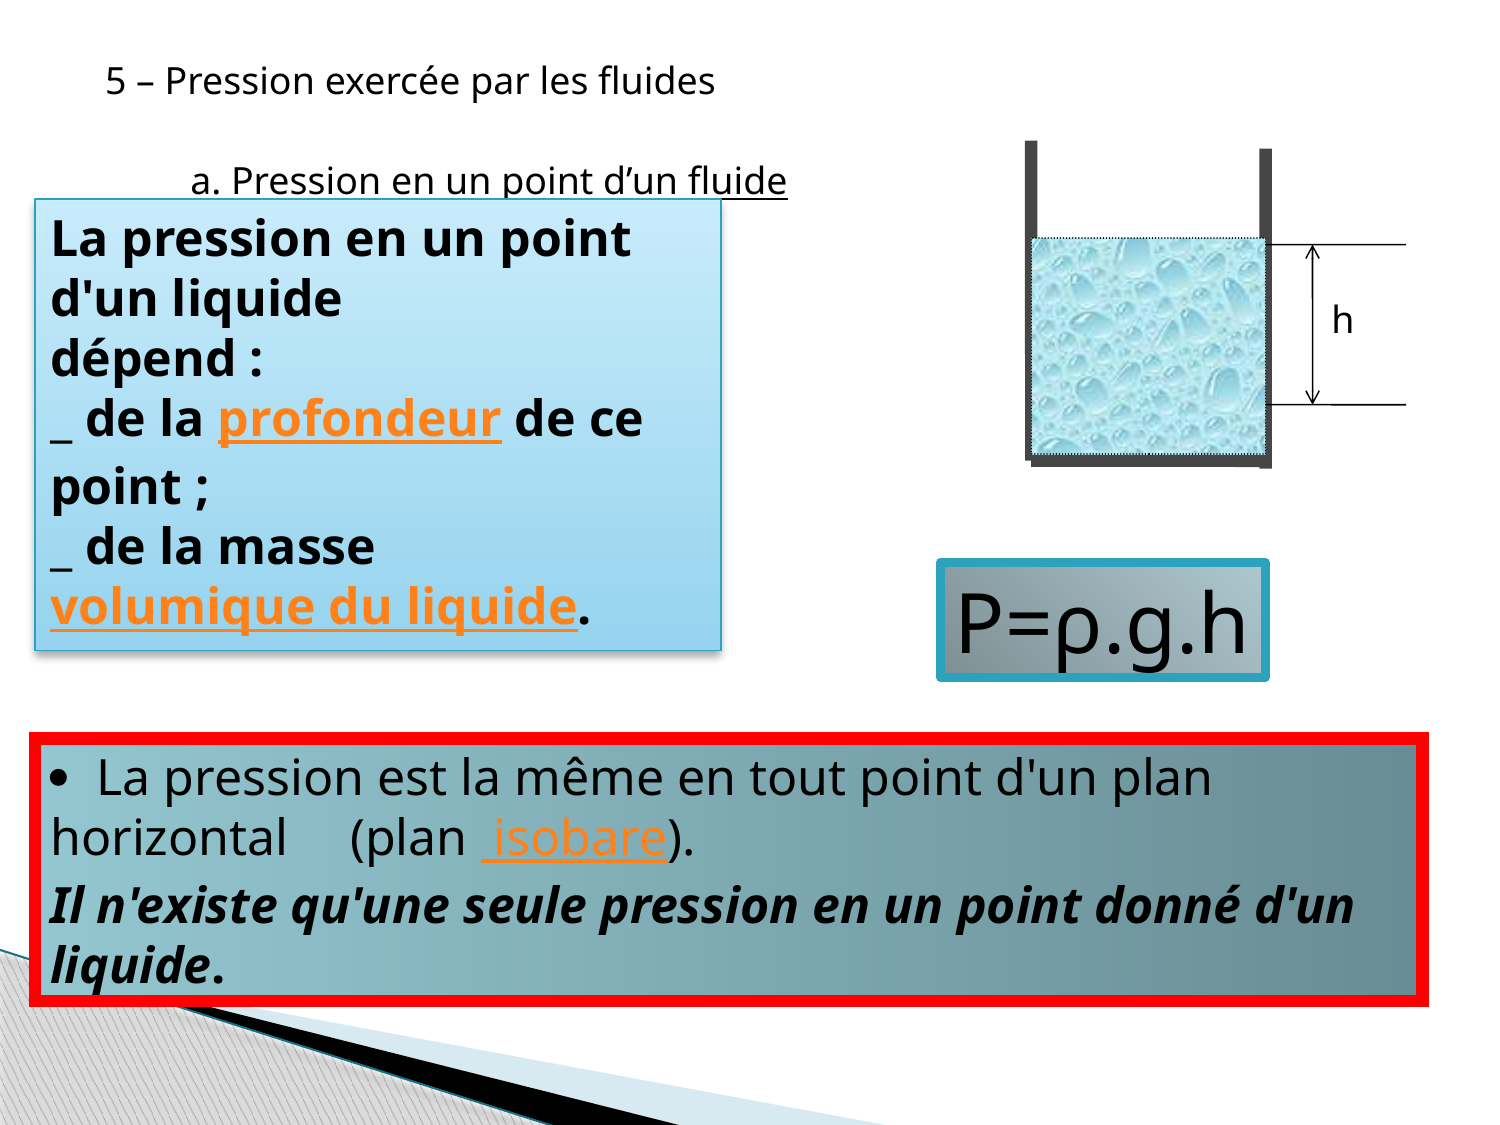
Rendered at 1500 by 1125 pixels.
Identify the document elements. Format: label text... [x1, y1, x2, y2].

text_box a. Pression en un point d’un fluide [175, 149, 804, 210]
text_box · La pression est la même en tout point d'un plan horizontal (plan isobare). Il n'existe qu'une seule pression en un point donné d'un liquide. [35, 738, 1423, 1002]
text_box 5 – Pression exercée par les fluides [90, 49, 732, 110]
text_box La pression en un point d'un liquide dépend : _ de la profondeur de ce point ; _ de la masse volumique du liquide. [34, 198, 722, 651]
text_box P=ρ.g.h [936, 558, 1270, 682]
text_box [1030, 140, 1407, 469]
